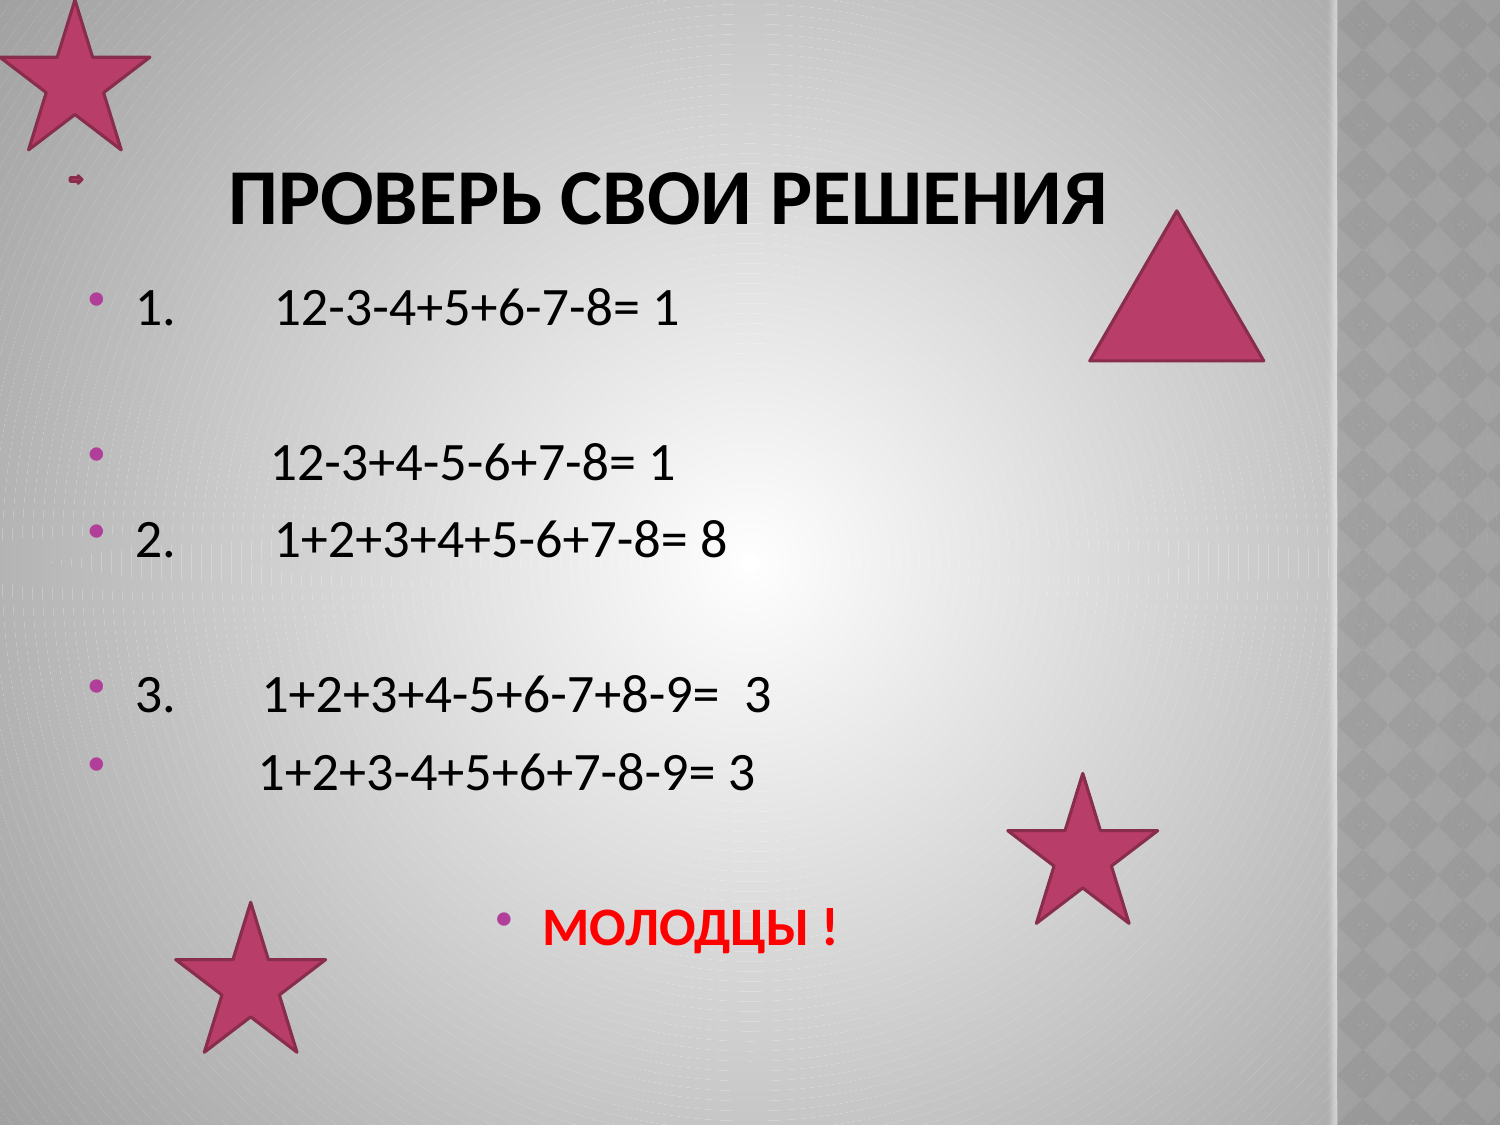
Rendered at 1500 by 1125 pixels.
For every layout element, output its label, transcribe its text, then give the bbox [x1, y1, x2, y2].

text_box [1006, 771, 1160, 925]
title Проверь свои решения [75, 52, 1263, 240]
list 1. 12-3-4+5+6-7-8= 1 12-3+4-5-6+7-8= 1 2. 1+2+3+4+5-6+7-8= 8 3. 1+2+3+4-5+6-7+8-9= 3 1+2+3-4+5+6+7-8-9= 3 МОЛОДЦЫ ! [75, 264, 1263, 1059]
text_box [1088, 209, 1266, 363]
text_box [68, 174, 84, 185]
text_box [0, 0, 152, 152]
text_box [174, 900, 328, 1054]
